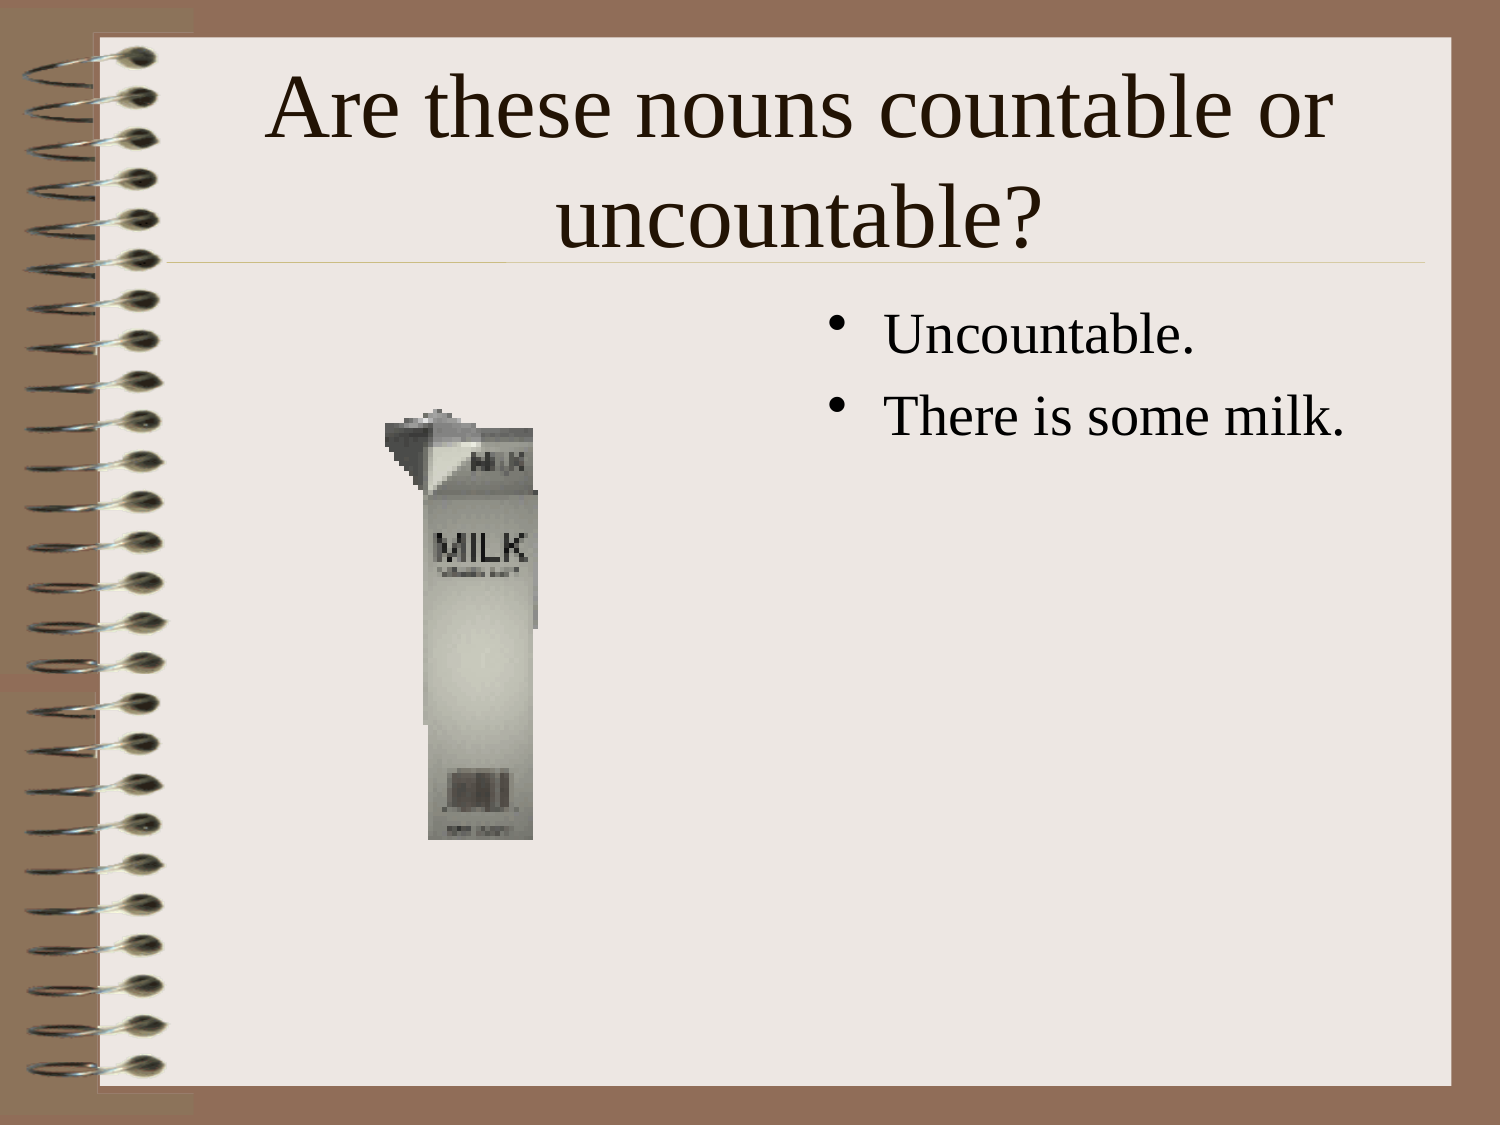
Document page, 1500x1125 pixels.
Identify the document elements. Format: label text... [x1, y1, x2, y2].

picture [0, 8, 194, 410]
picture [0, 692, 194, 1115]
picture [0, 411, 174, 674]
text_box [174, 318, 788, 932]
list Uncountable. There is some milk. [812, 287, 1425, 410]
title Are these nouns countable or uncountable? [174, 62, 1425, 250]
list Uncountable. There is some milk. [812, 411, 1425, 963]
